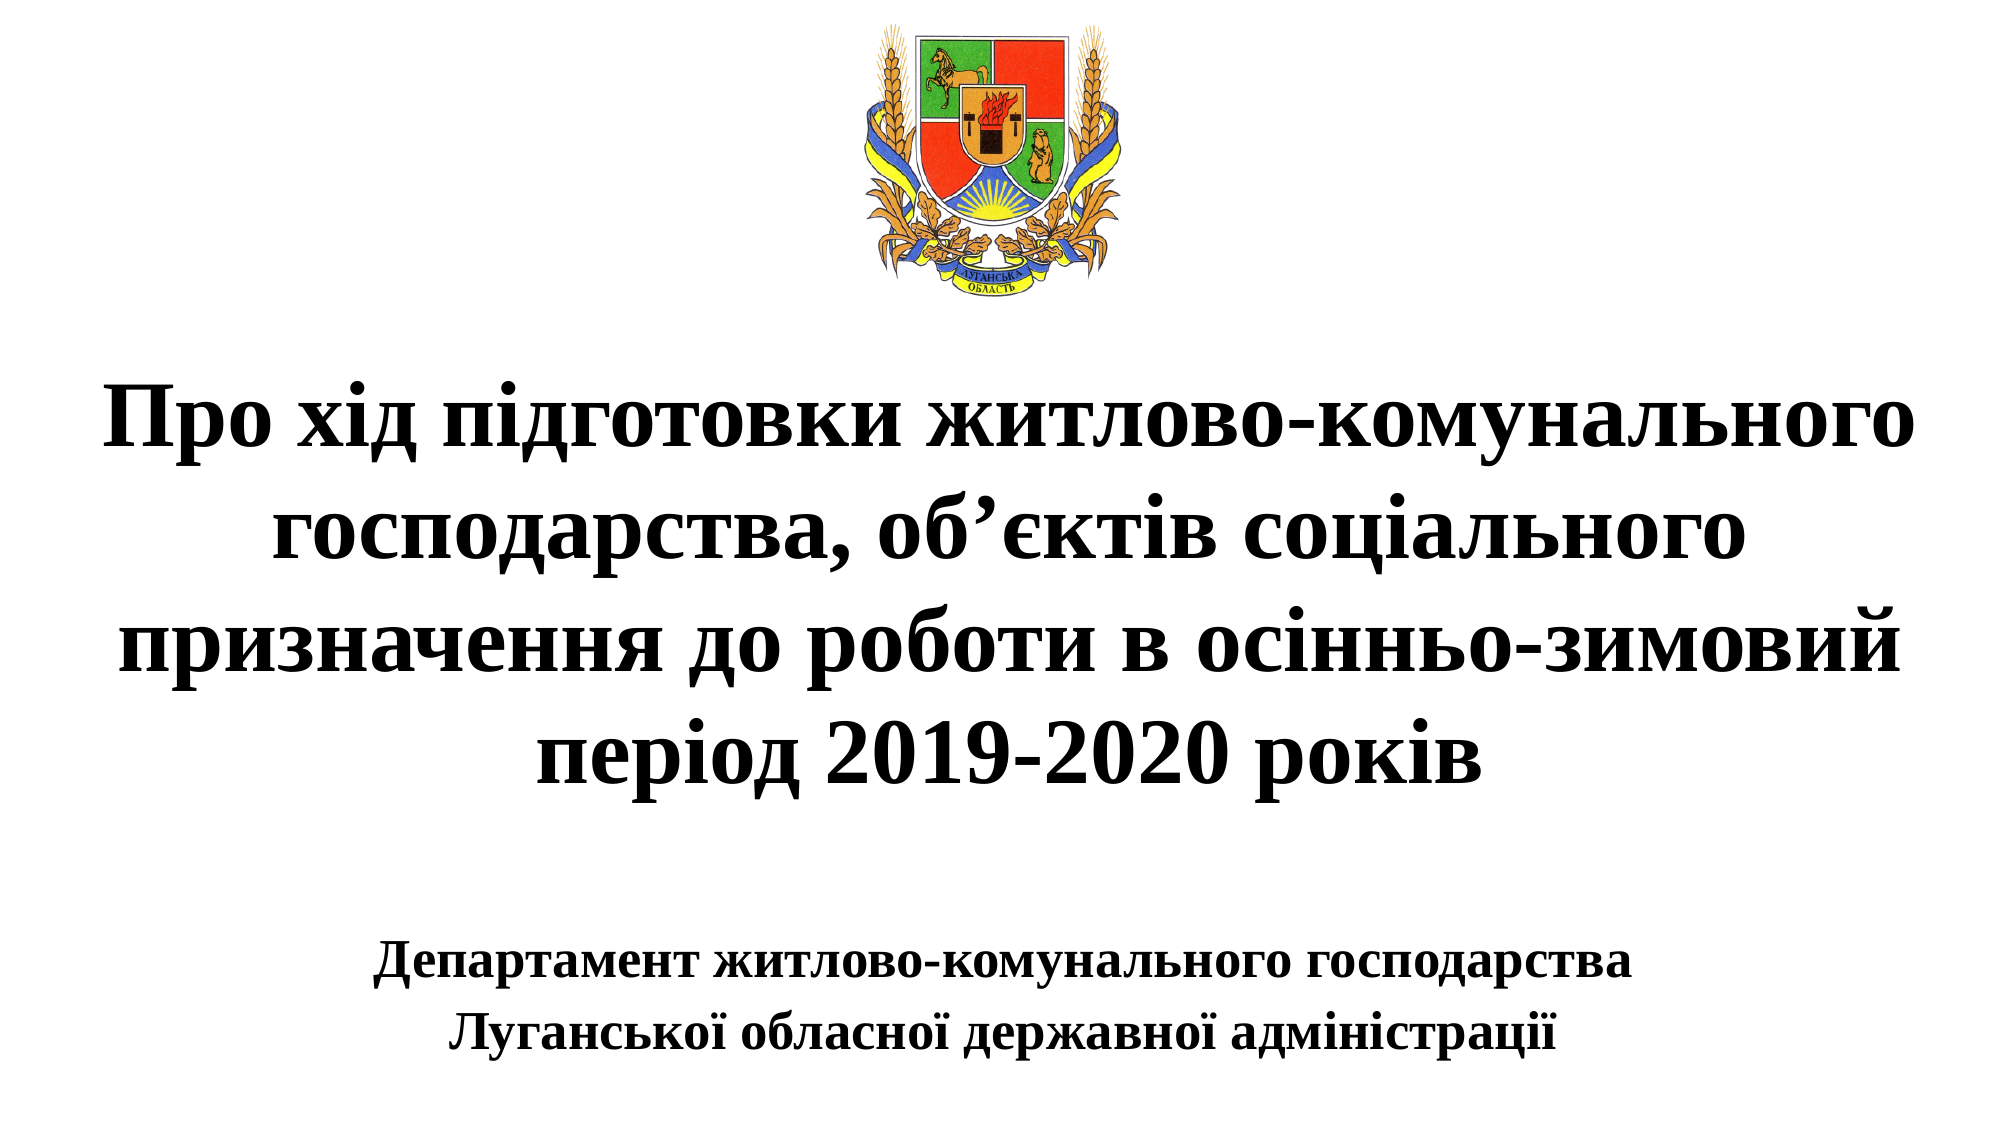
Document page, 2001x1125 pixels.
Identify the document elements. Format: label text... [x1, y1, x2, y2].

picture [856, 15, 1129, 303]
subtitle Департамент житлово-комунального господарства Луганської обласної державної адміністрації [260, 843, 1761, 1070]
title Про хід підготовки житлово-комунального господарства, об’єктів соціального призначення до роботи в осінньо-зимовий період 2019-2020 років [20, 467, 2000, 810]
